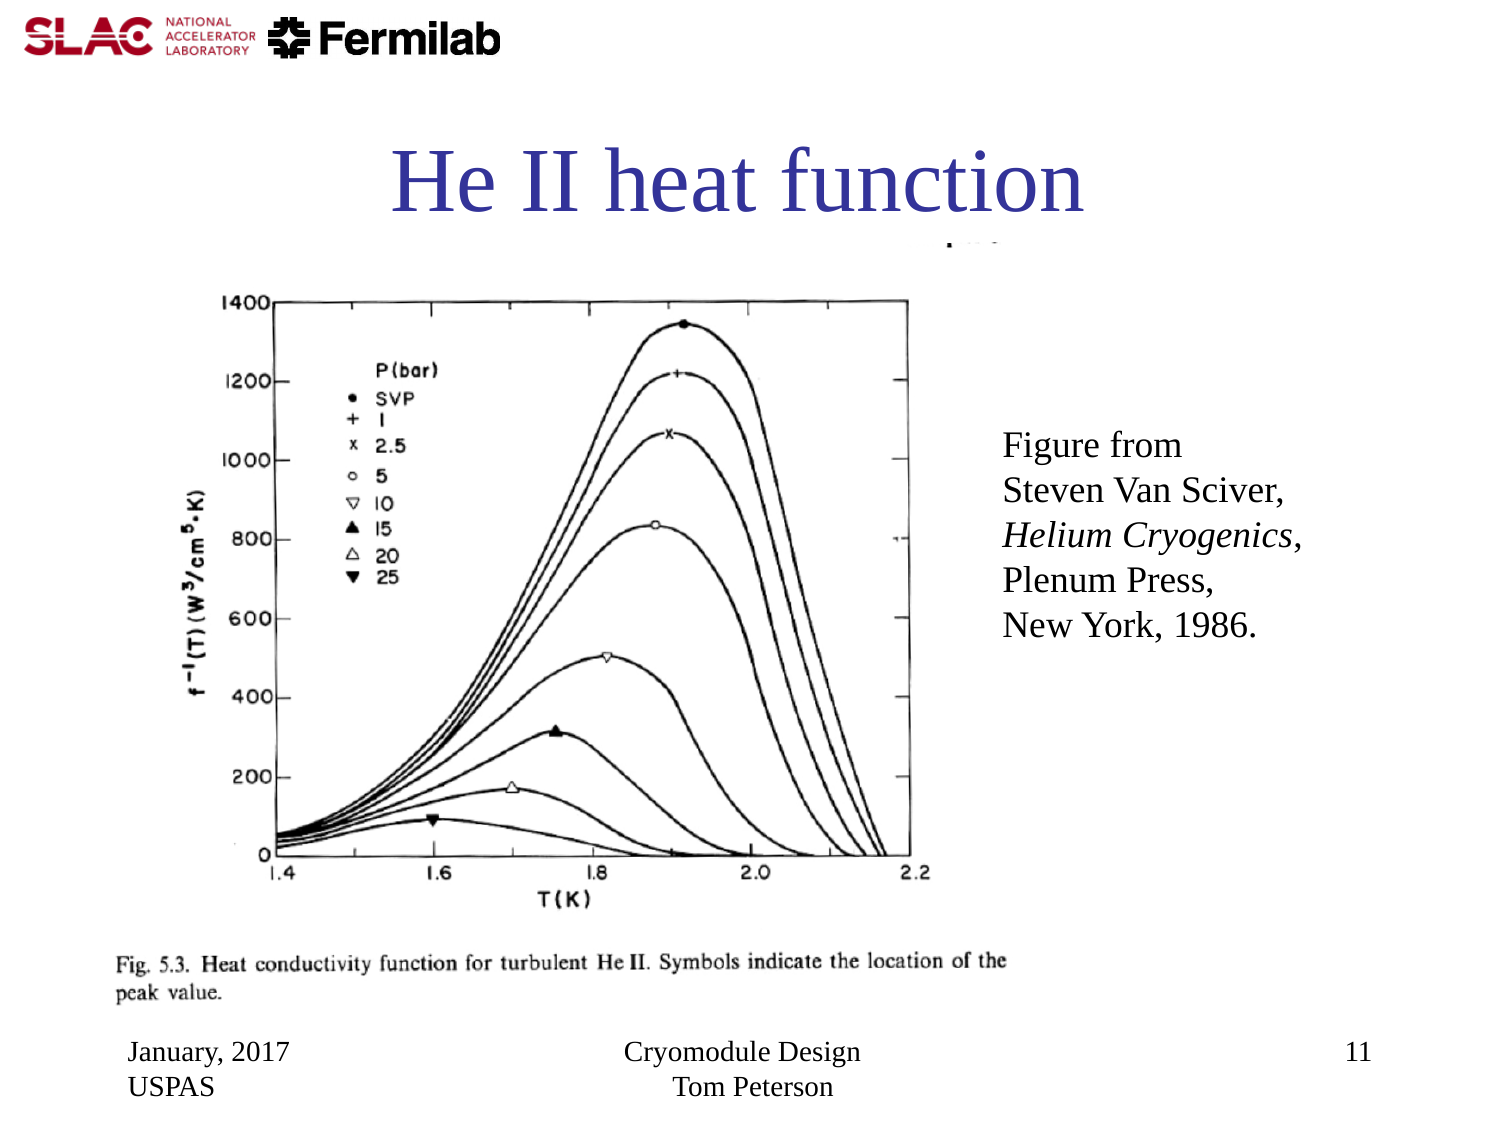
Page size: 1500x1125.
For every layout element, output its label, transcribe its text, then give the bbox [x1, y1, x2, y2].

picture [24, 17, 500, 101]
footer Cryomodule Design Tom Peterson [606, 1030, 894, 1100]
picture [81, 242, 1019, 1030]
text_box Figure from Steven Van Sciver, Helium Cryogenics, Plenum Press, New York, 1986. [1016, 412, 1328, 698]
title He II heat function [112, 99, 1388, 250]
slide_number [112, 1030, 338, 1100]
slide_number 11 [1074, 1025, 1388, 1100]
